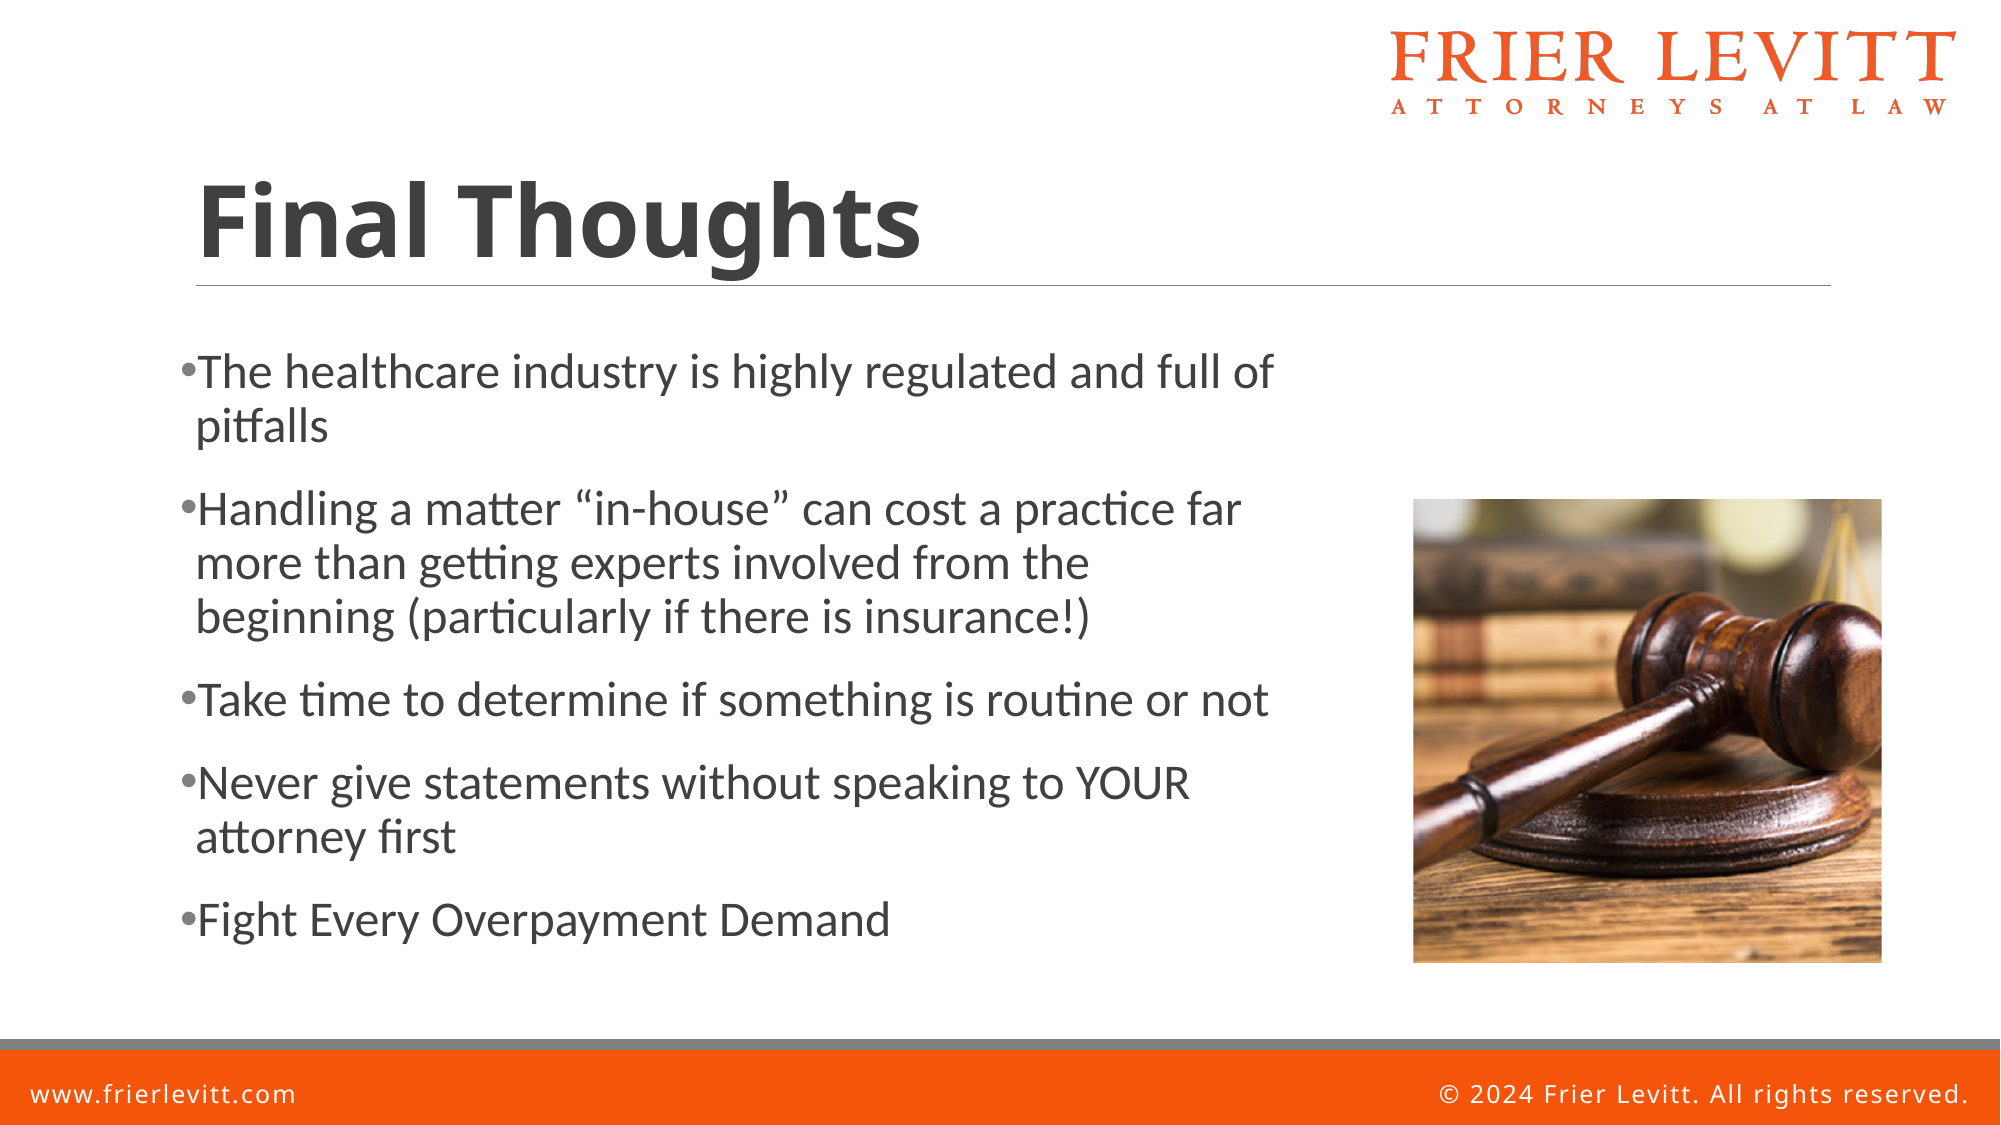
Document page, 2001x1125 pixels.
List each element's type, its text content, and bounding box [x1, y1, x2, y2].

picture [1412, 498, 1883, 964]
list The healthcare industry is highly regulated and full of pitfalls Handling a matter “in-house” can cost a practice far more than getting experts involved from the beginning (particularly if there is insurance!) Take time to determine if something is routine or not Never give statements without speaking to YOUR attorney first Fight Every Overpayment Demand [180, 337, 1280, 998]
title Final Thoughts [180, 47, 1830, 285]
picture [1371, 11, 1969, 132]
